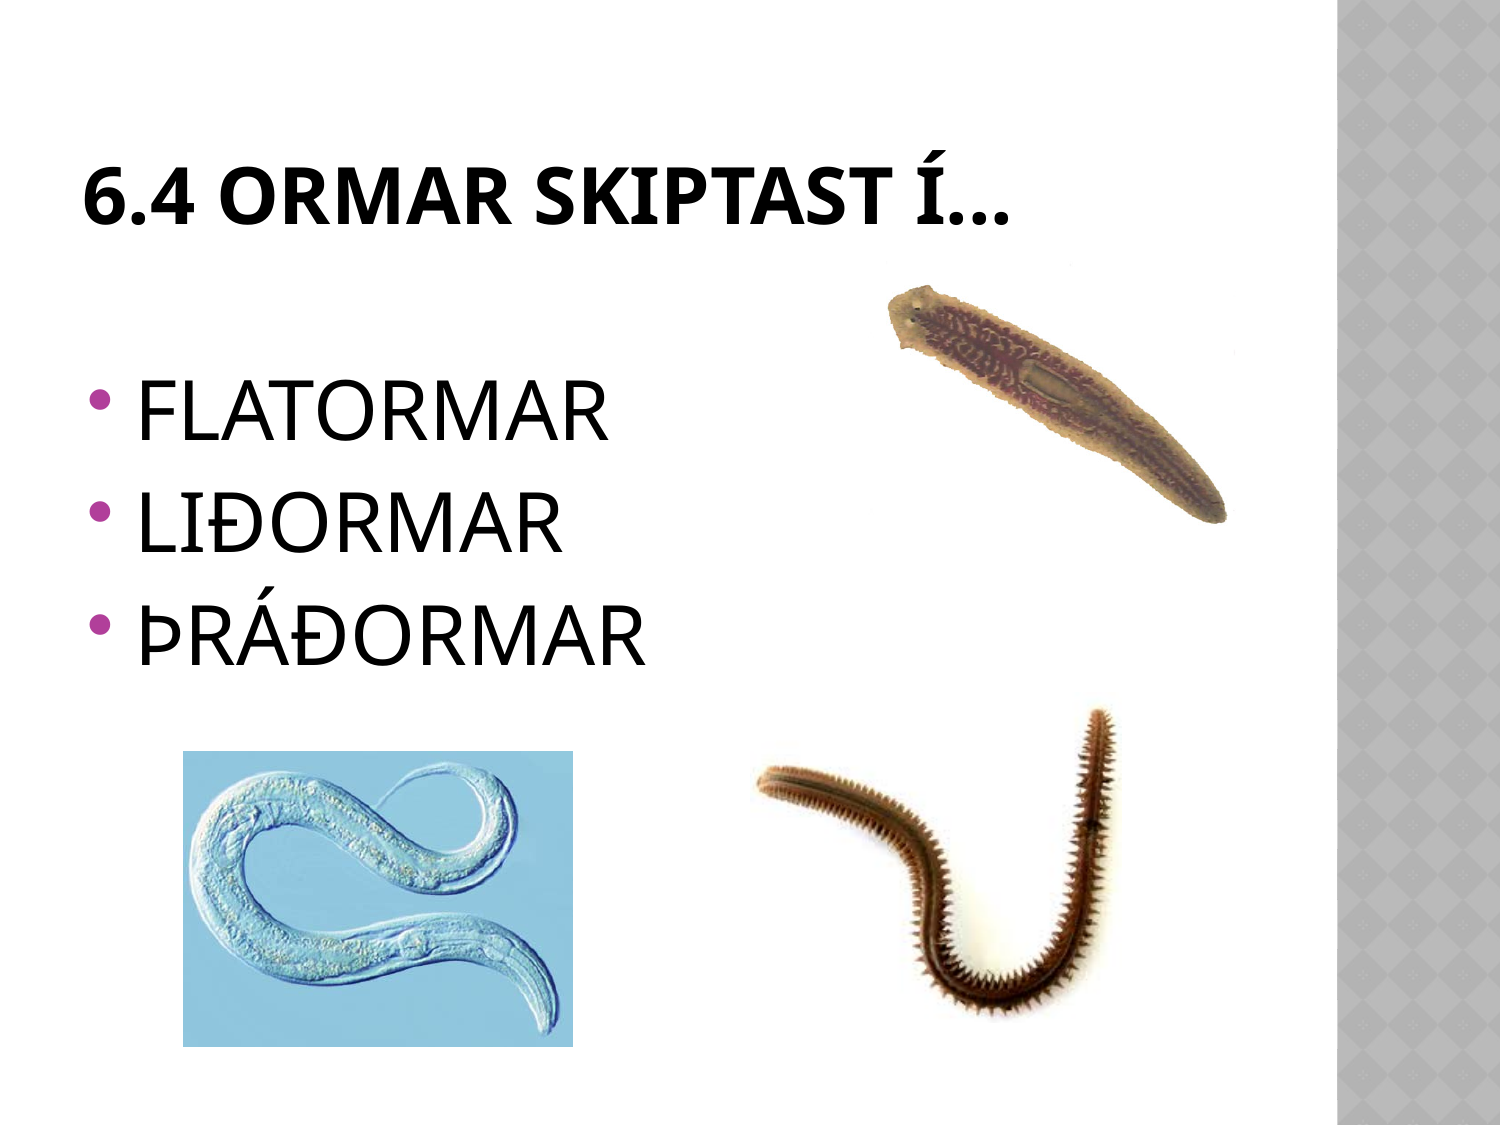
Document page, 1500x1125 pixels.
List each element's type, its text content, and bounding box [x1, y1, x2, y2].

picture [867, 254, 1236, 532]
title 6.4 Ormar skiptast í... [75, 52, 1263, 240]
picture [182, 750, 574, 1048]
picture [749, 691, 1123, 1023]
list FLATORMAR LIÐORMAR ÞRÁÐORMAR [75, 349, 1263, 1059]
